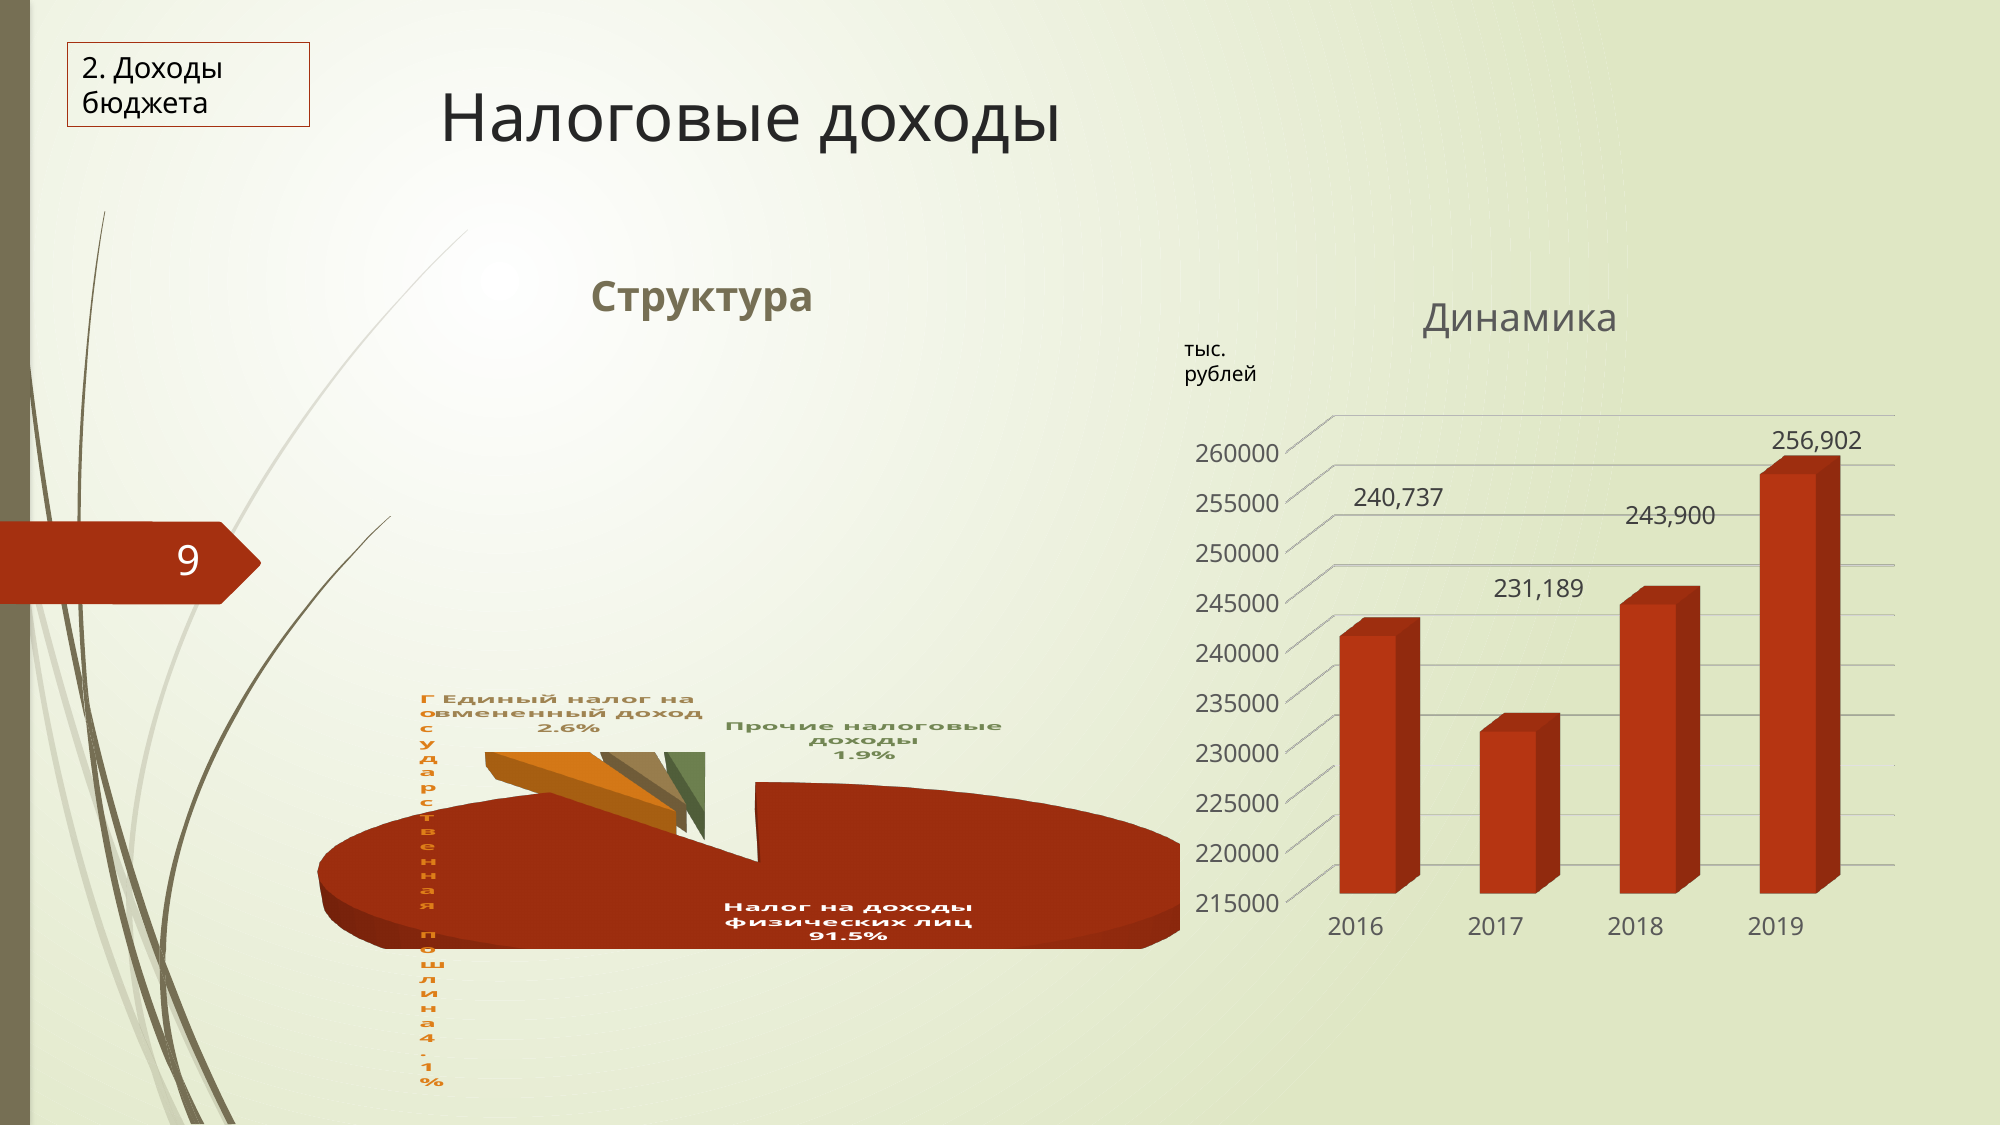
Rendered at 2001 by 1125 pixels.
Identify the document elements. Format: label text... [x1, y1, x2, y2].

text_box 2. Доходы бюджета [67, 42, 310, 127]
chart [189, 271, 1925, 1090]
slide_number 9 [87, 532, 184, 592]
text_box Структура [399, 262, 1005, 328]
title Налоговые доходы [424, 64, 1888, 165]
